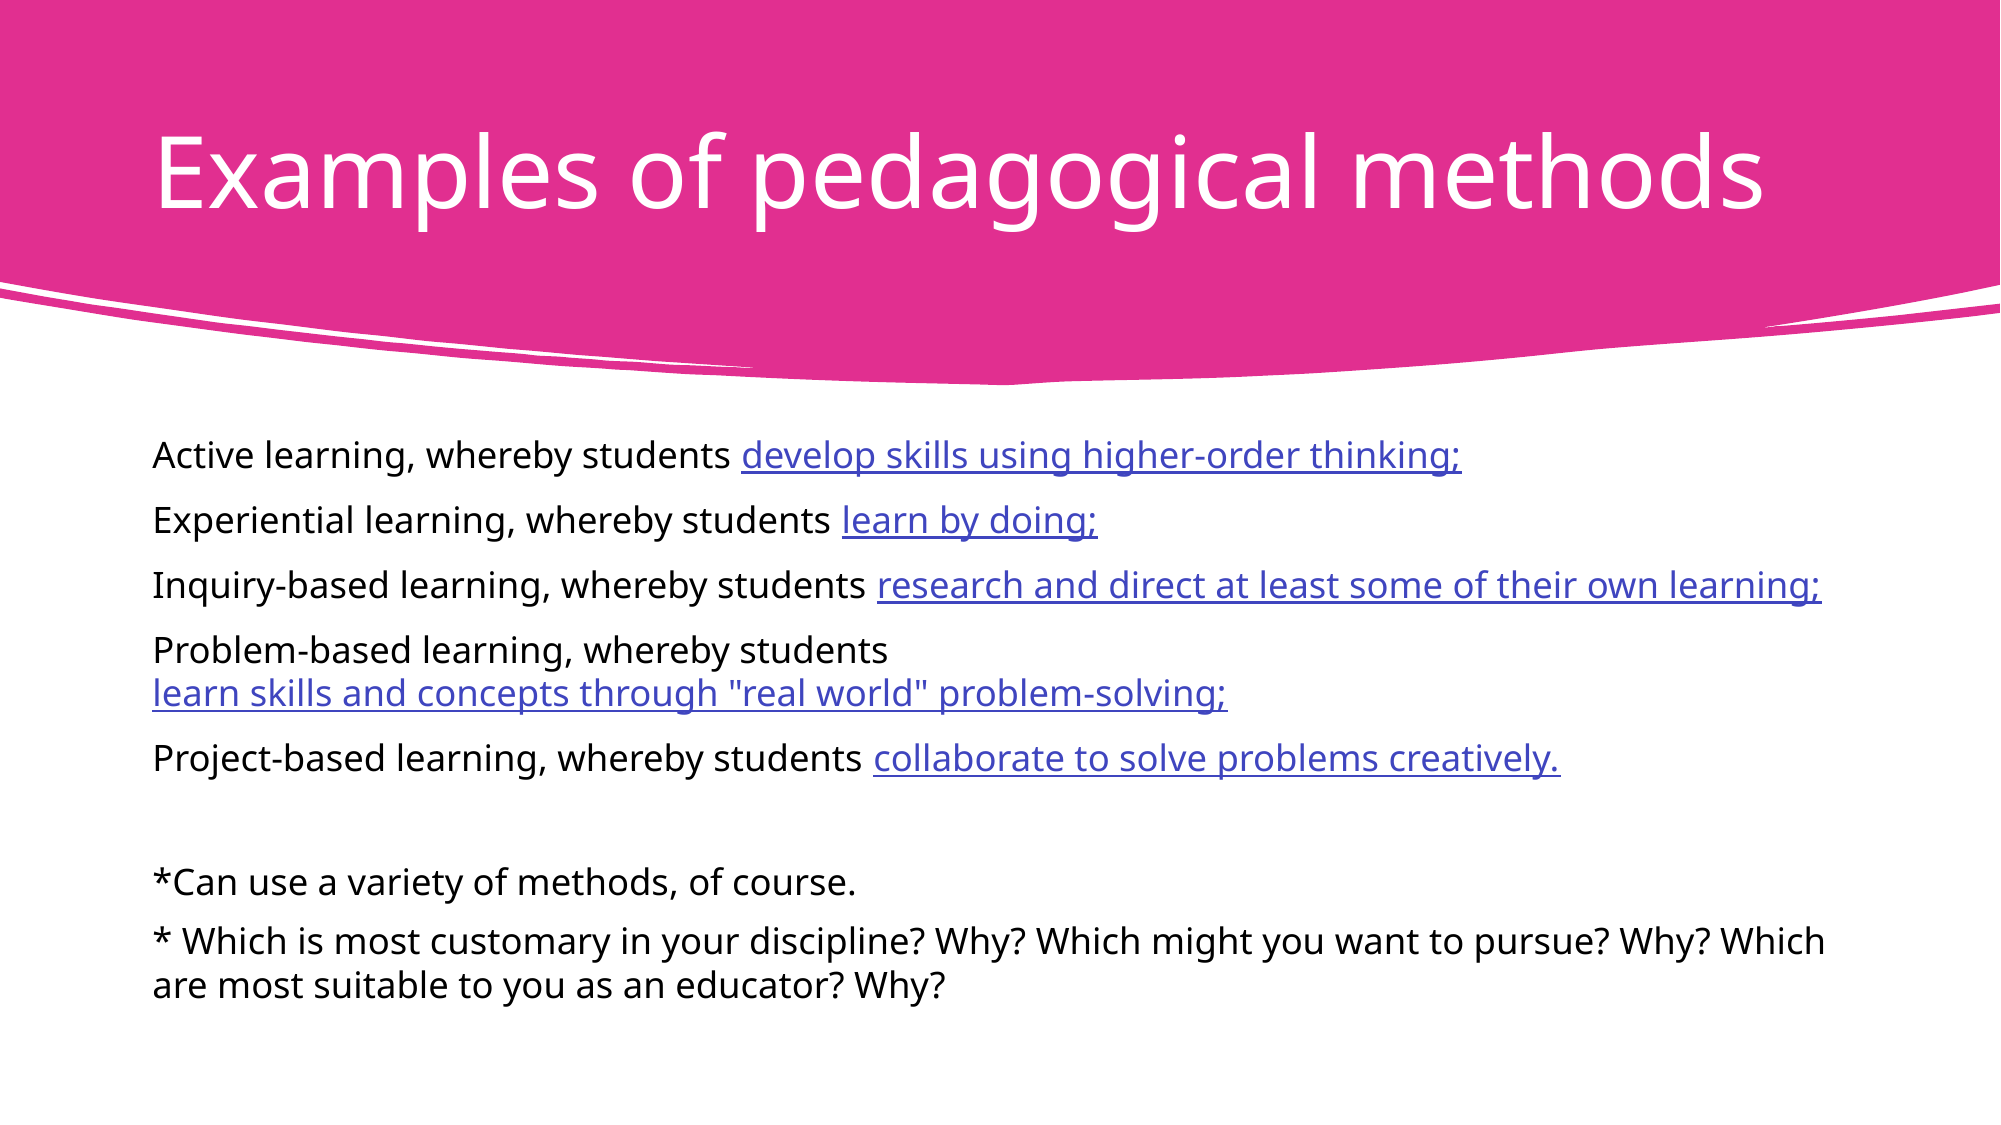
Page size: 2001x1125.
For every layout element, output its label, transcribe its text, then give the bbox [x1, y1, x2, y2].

list Active learning, whereby students develop skills using higher-order thinking; Experiential learning, whereby students learn by doing; Inquiry-based learning, whereby students research and direct at least some of their own learning; Problem-based learning, whereby students learn skills and concepts through "real world" problem-solving; Project-based learning, whereby students collaborate to solve problems creatively. *Can use a variety of methods, of course. * Which is most customary in your discipline? Why? Which might you want to pursue? Why? Which are most suitable to you as an educator? Why? [137, 424, 1863, 1014]
text_box [0, 0, 2000, 386]
title Examples of pedagogical methods [137, 65, 1863, 287]
text_box [0, 298, 2000, 1125]
text_box [0, 283, 699, 365]
text_box [1785, 286, 2000, 325]
